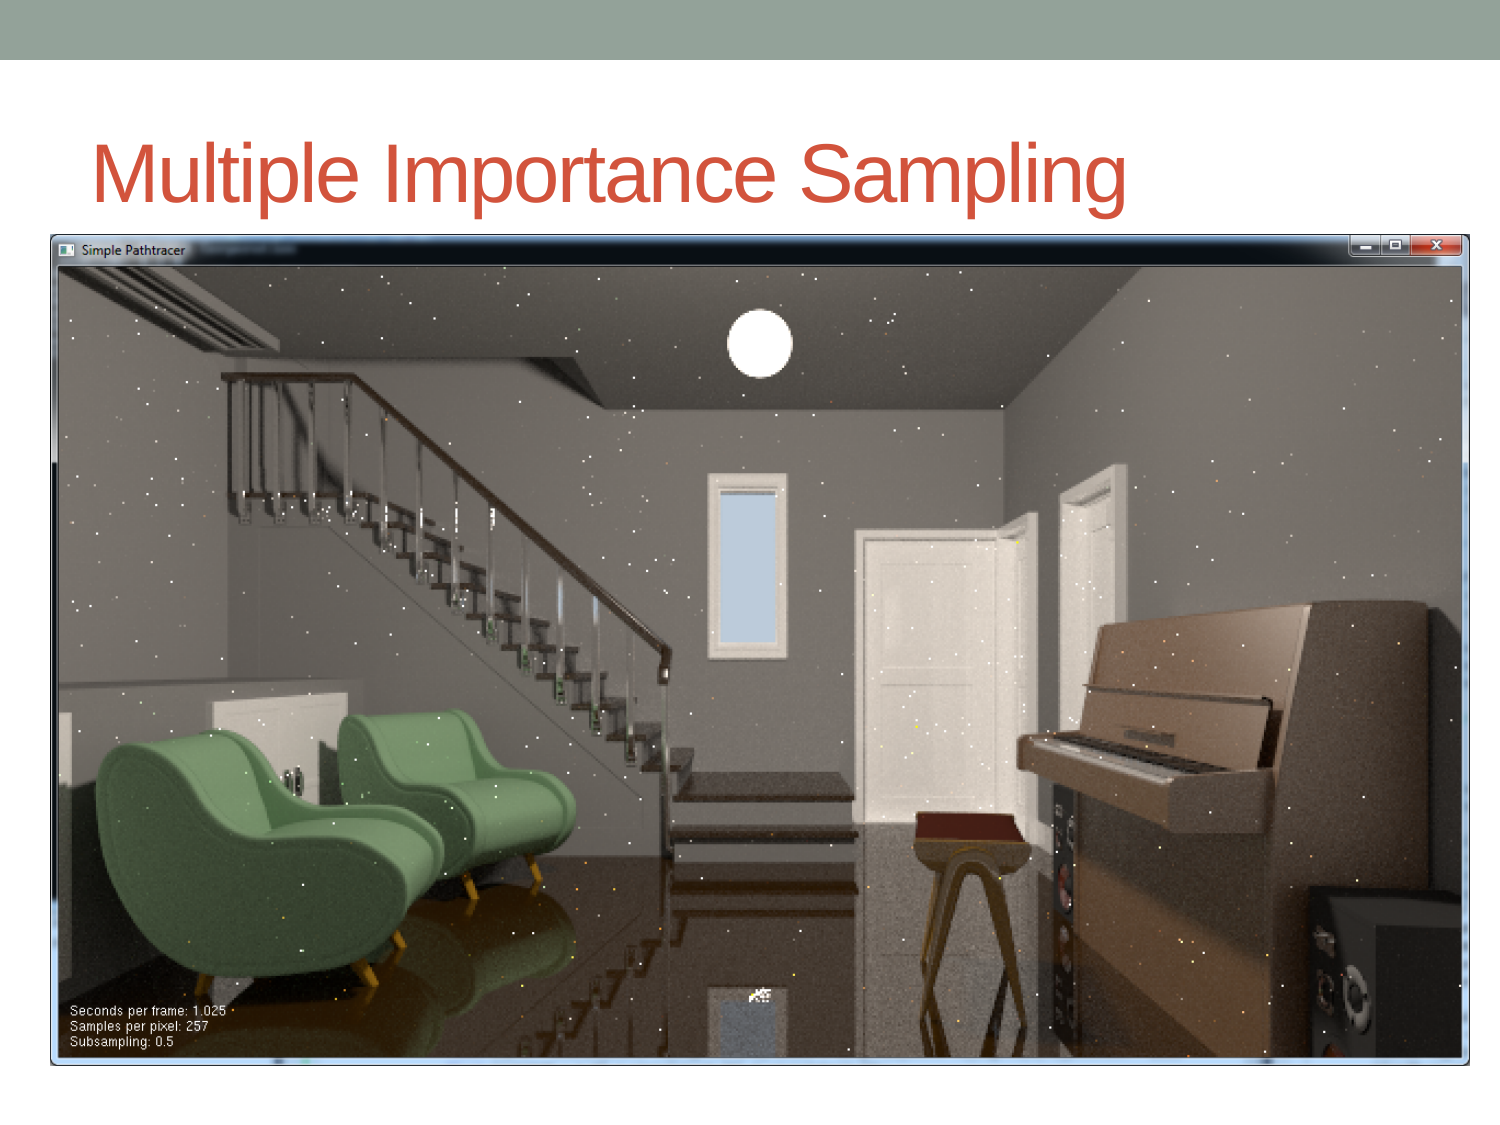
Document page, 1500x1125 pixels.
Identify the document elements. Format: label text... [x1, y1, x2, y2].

picture [49, 234, 1470, 1066]
title Multiple Importance Sampling [75, 87, 1425, 231]
